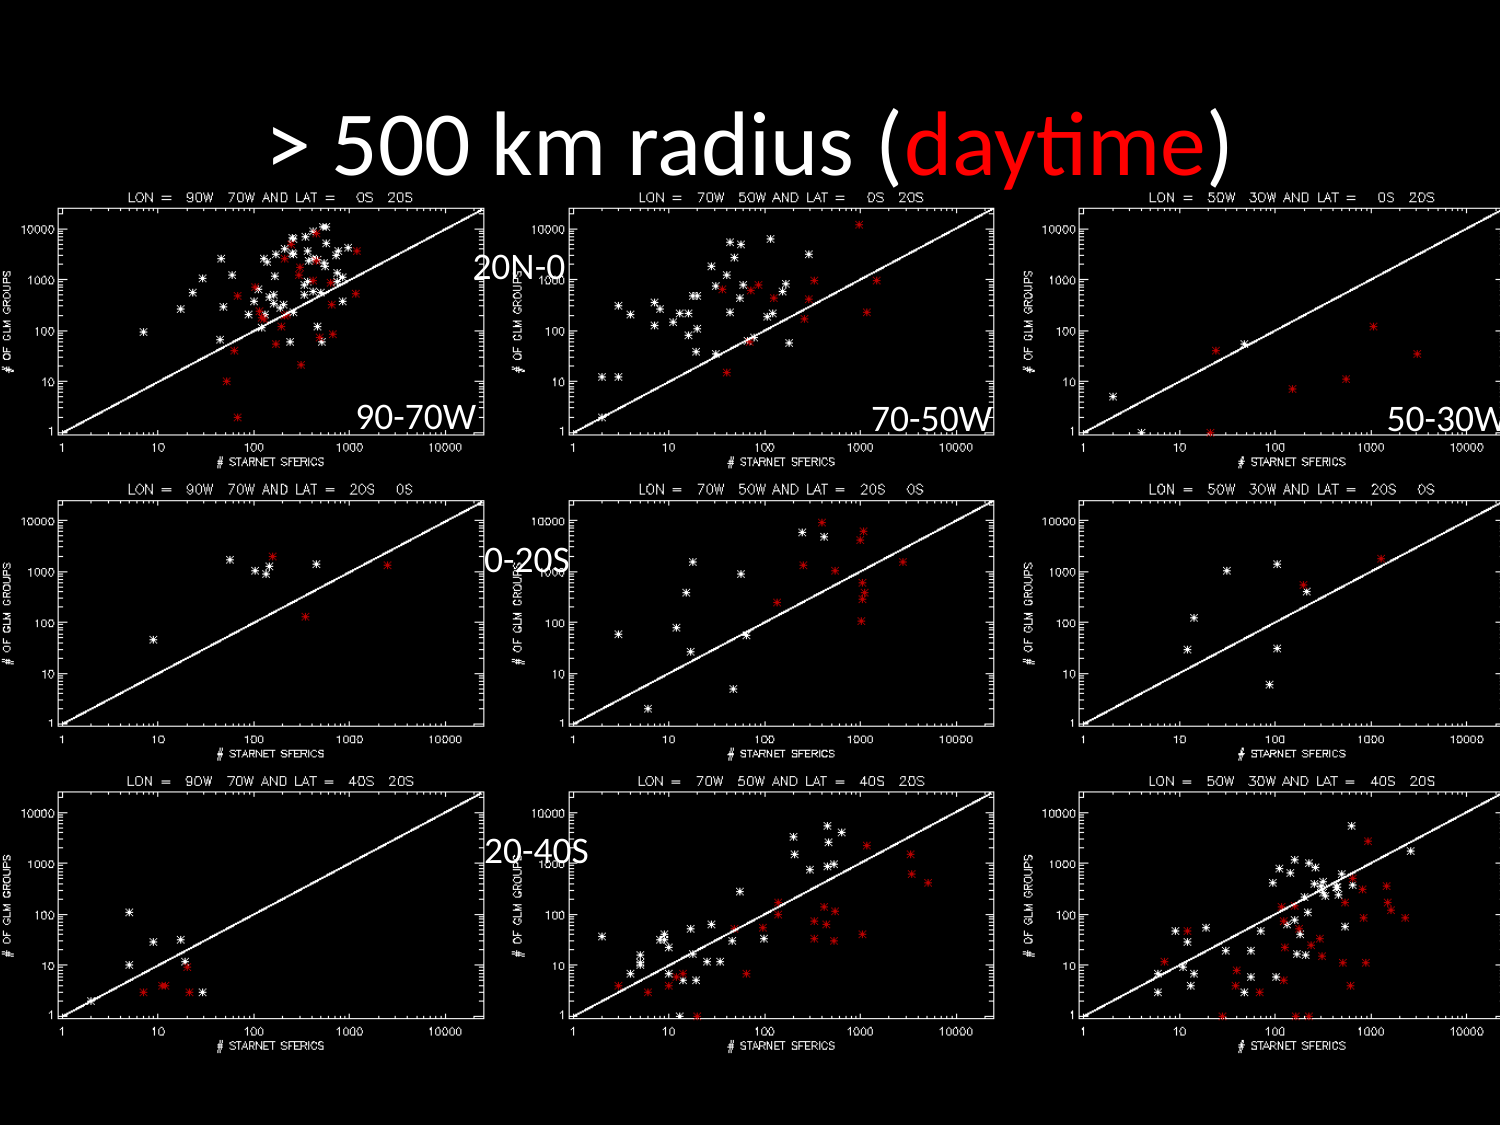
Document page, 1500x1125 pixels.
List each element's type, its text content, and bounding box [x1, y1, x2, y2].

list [0, 187, 1500, 1063]
text_box > 500 km radius (daytime) [74, 45, 1425, 186]
